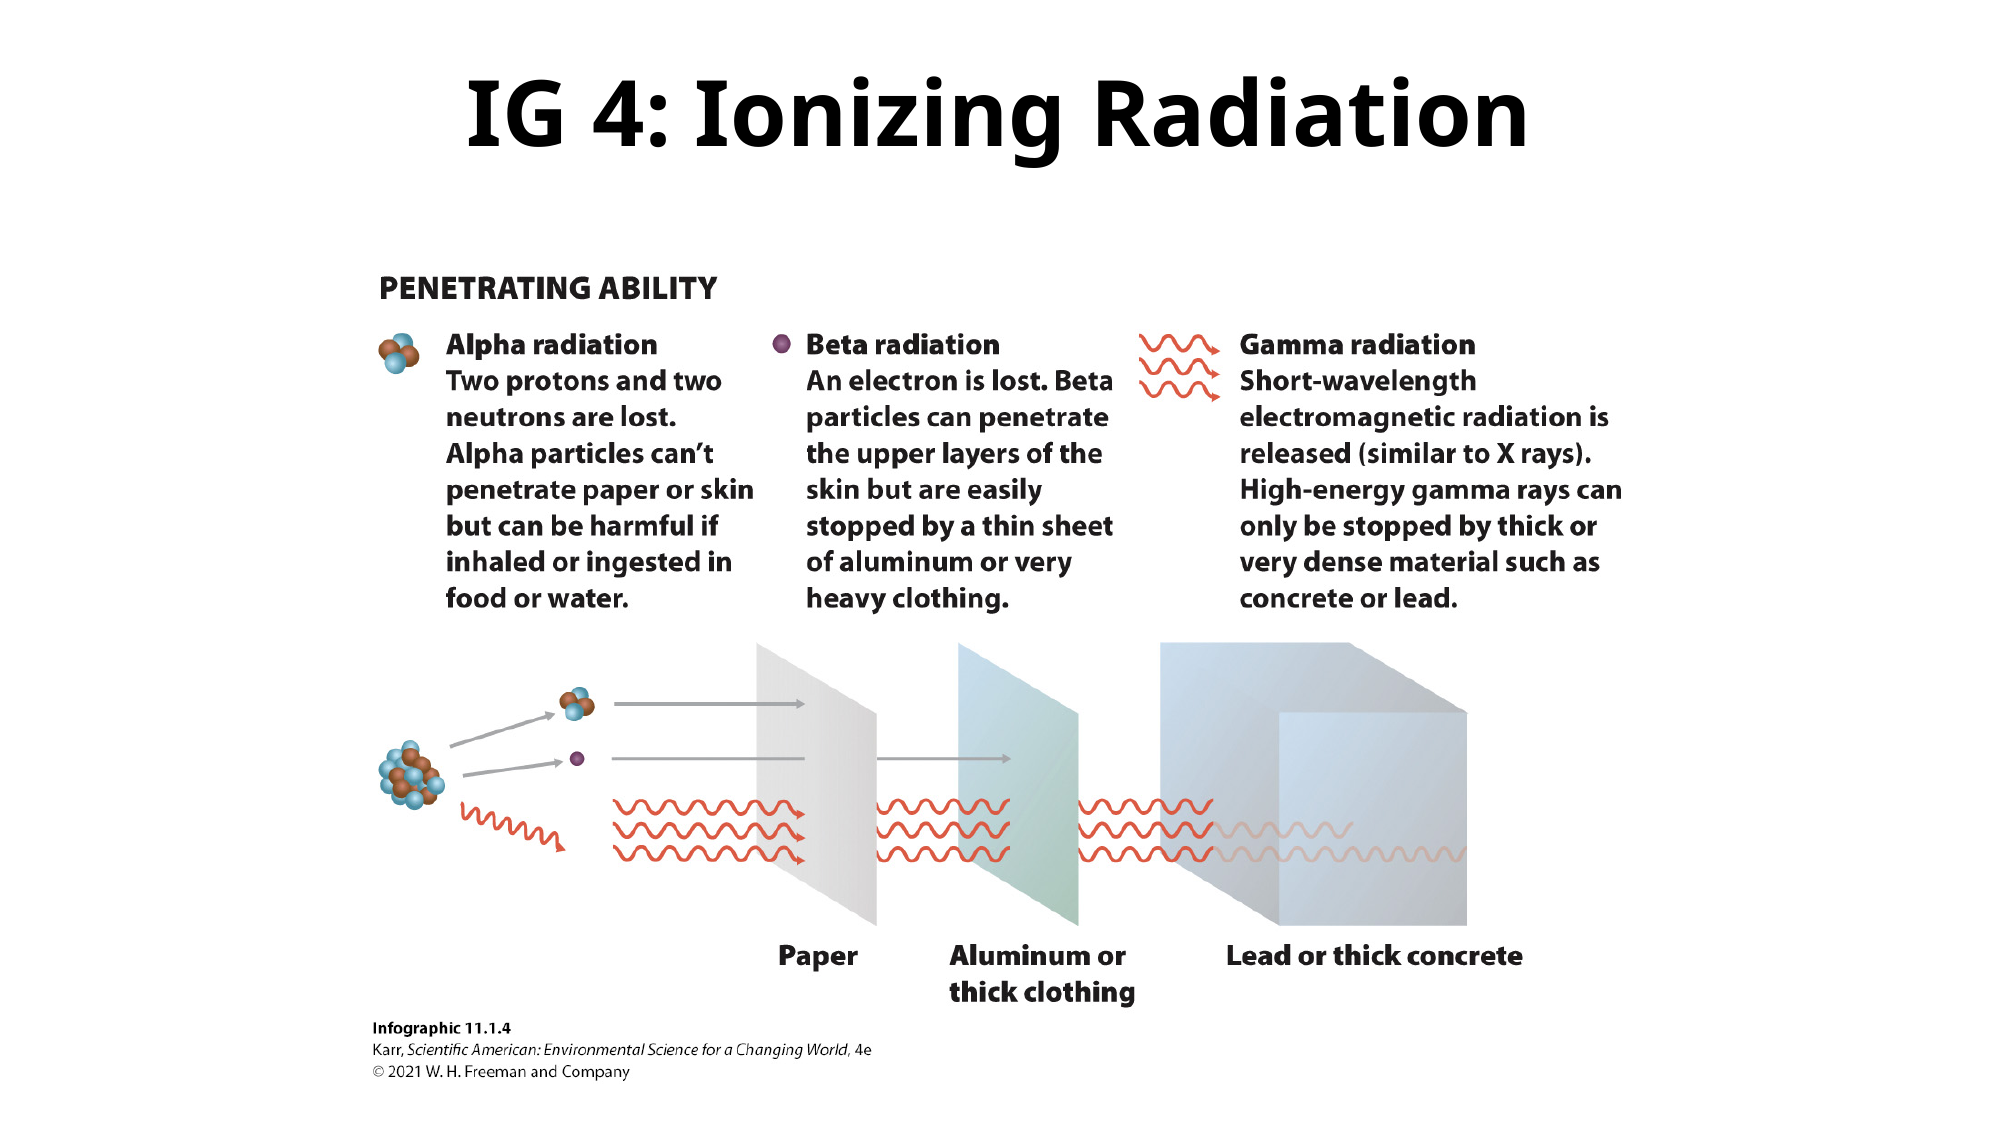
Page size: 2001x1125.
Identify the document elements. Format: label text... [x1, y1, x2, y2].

title IG 4: Ionizing Radiation [137, 59, 1863, 278]
picture [363, 263, 1637, 1084]
